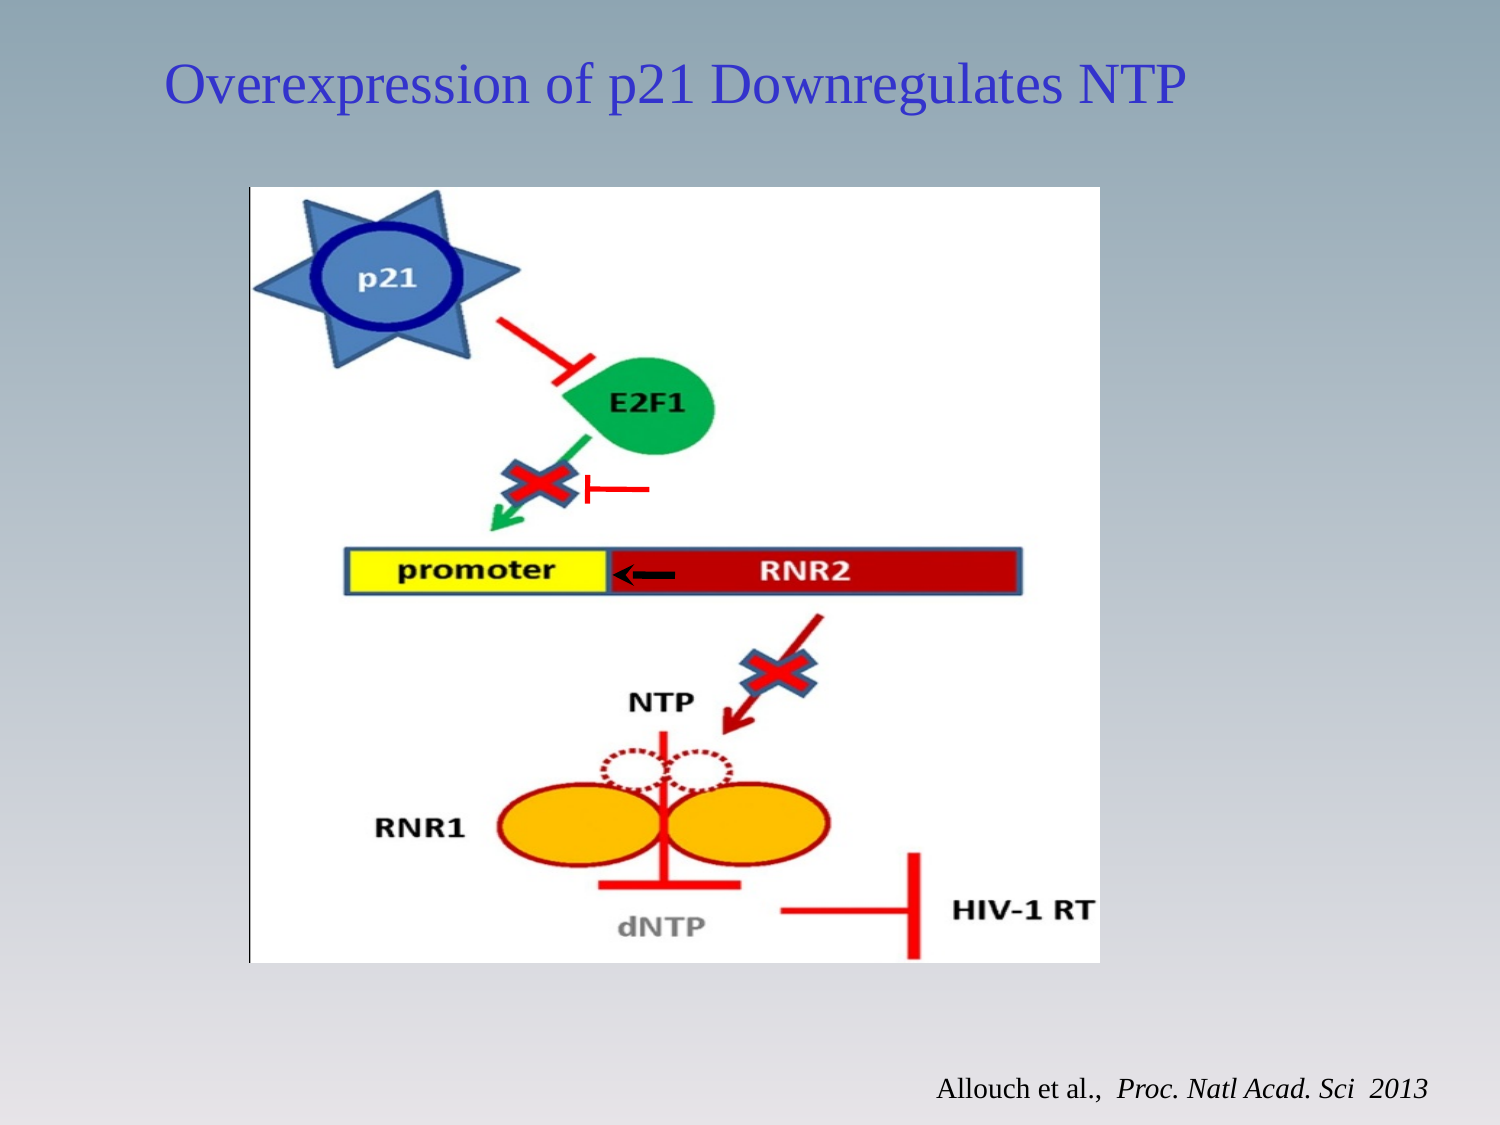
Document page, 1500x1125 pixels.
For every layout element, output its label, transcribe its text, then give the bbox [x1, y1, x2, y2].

text_box Overexpression of p21 Downregulates NTP [149, 37, 1350, 123]
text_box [587, 474, 650, 504]
picture [249, 187, 1101, 963]
text_box Allouch et al., Proc. Natl Acad. Sci 2013 [921, 1062, 1444, 1113]
